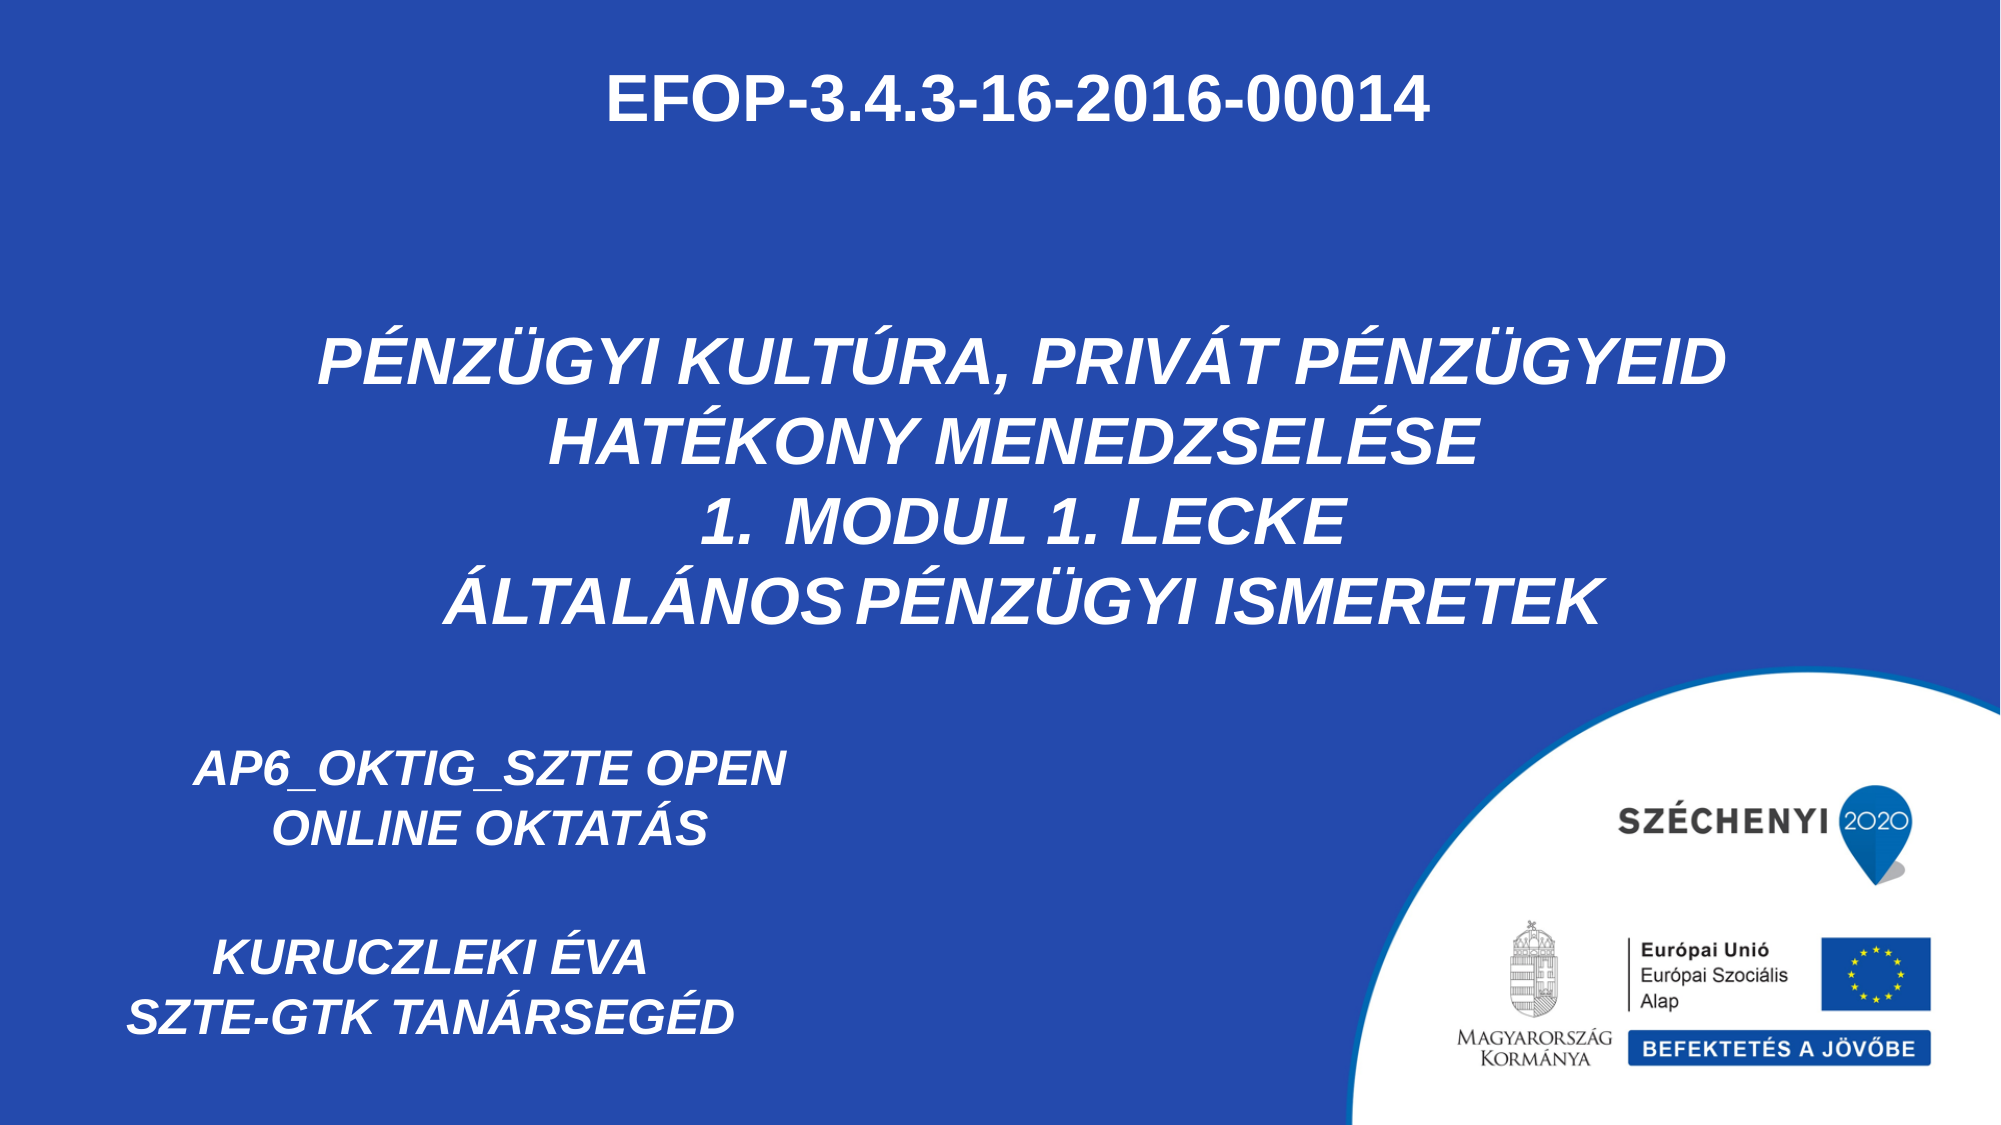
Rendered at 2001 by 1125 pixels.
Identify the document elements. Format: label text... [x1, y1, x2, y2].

text_box Pénzügyi kultúra, privát pénzügyeid hatékony menedzselése Modul 1. lecke Általános pénzügyi ismeretek [147, 310, 1900, 645]
text_box Kuruczleki Éva SZTE-GTK tanársegéd [41, 916, 821, 1052]
text_box AP6_Oktig_SZTE open online oktatás [100, 728, 880, 863]
picture [0, 0, 2001, 1125]
text_box EFOP-3.4.3-16-2016-00014 [272, 46, 1728, 173]
